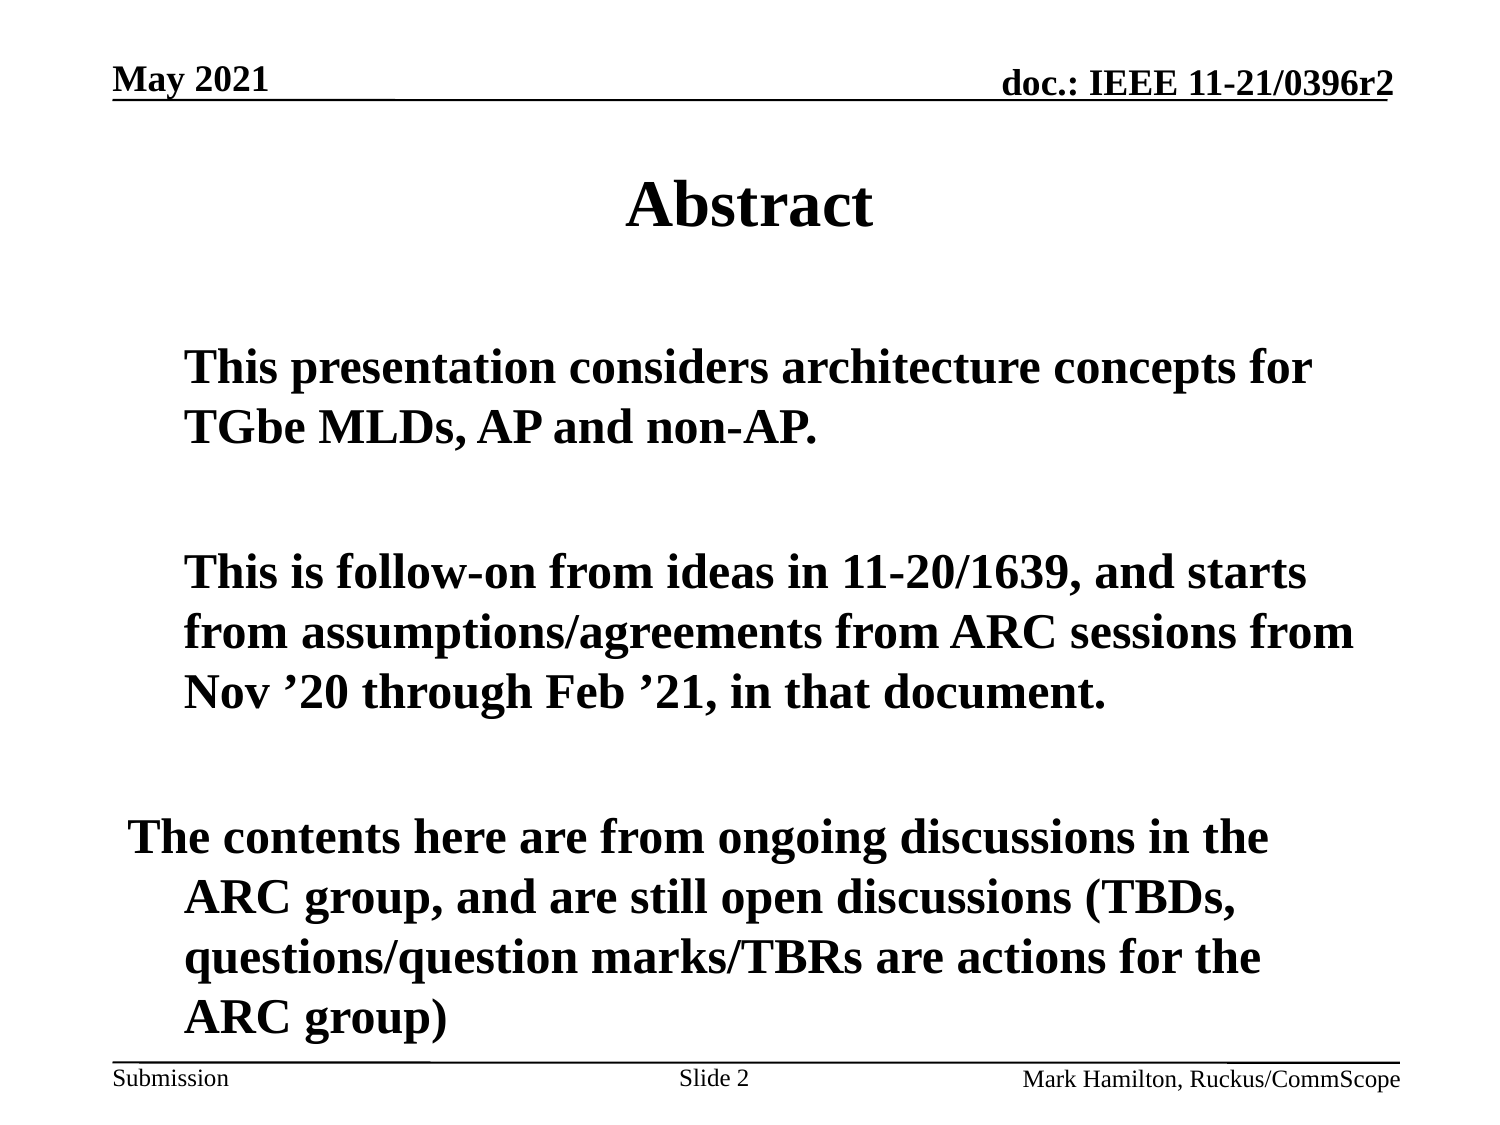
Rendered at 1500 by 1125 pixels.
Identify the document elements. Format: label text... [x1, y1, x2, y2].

footer Mark Hamilton, Ruckus/CommScope [773, 1062, 1402, 1094]
list This presentation considers architecture concepts for TGbe MLDs, AP and non-AP. This is follow-on from ideas in 11-20/1639, and starts from assumptions/agreements from ARC sessions from Nov ’20 through Feb ’21, in that document. The contents here are from ongoing discussions in the ARC group, and are still open discussions (TBDs, questions/question marks/TBRs are actions for the ARC group) [111, 326, 1388, 1002]
title Abstract [112, 112, 1388, 288]
